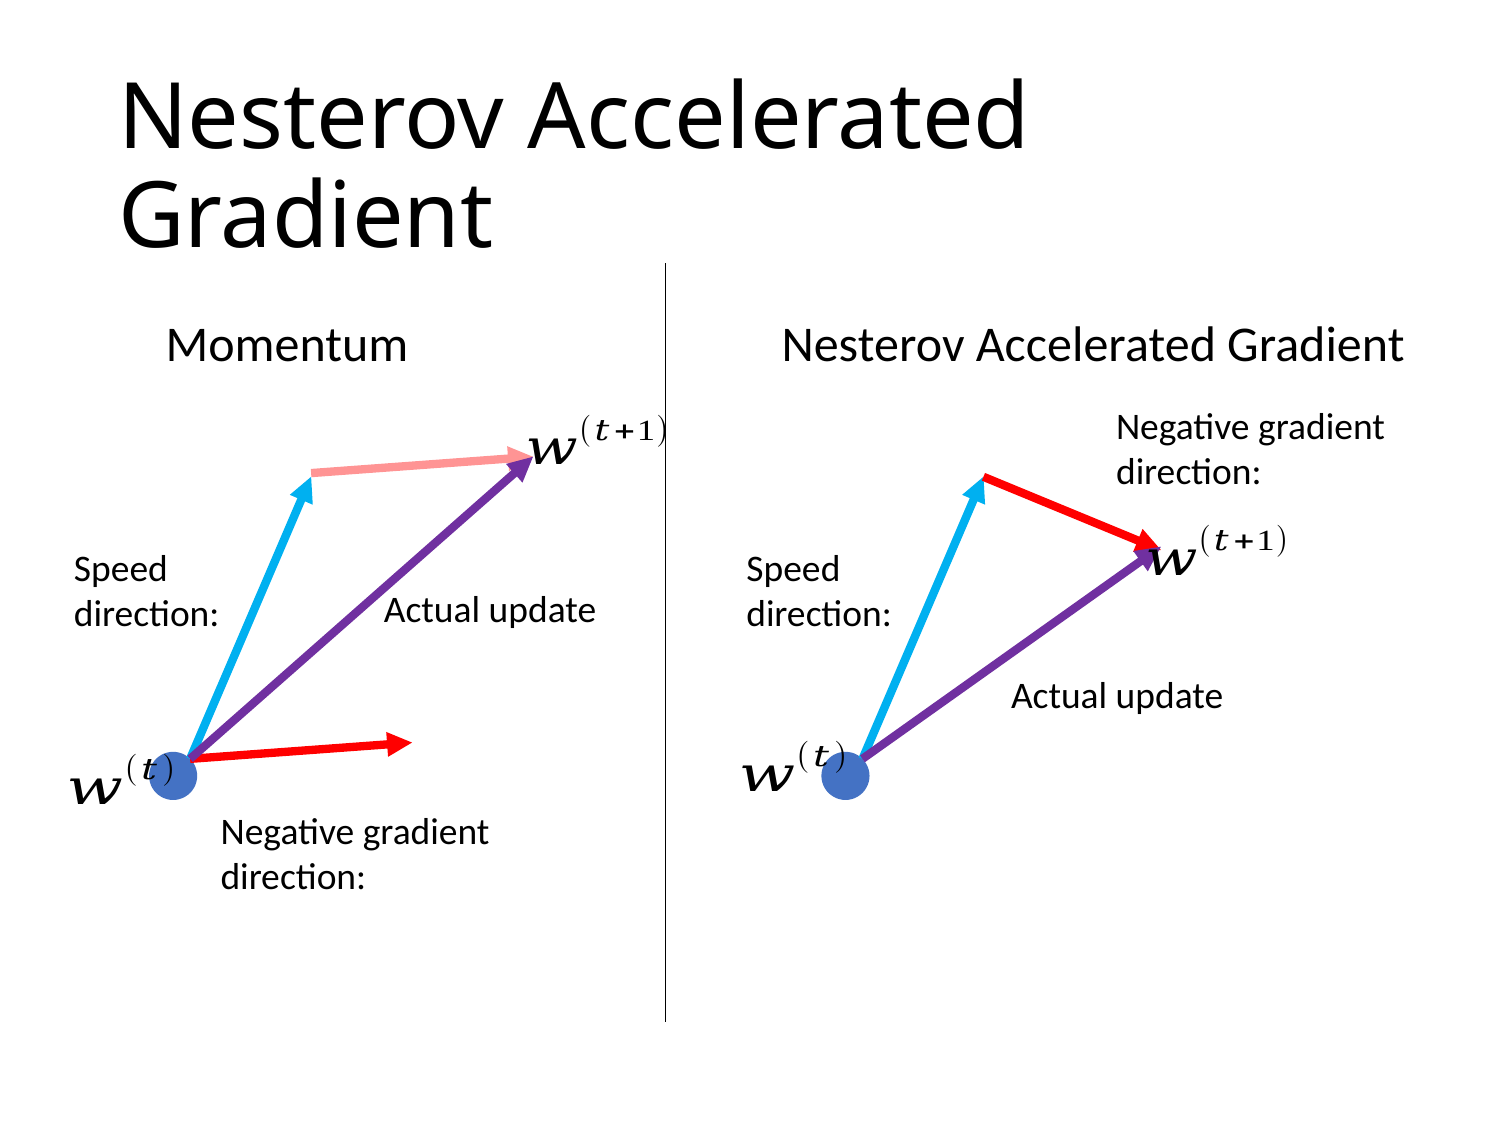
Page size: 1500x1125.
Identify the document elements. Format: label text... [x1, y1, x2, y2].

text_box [190, 412, 665, 759]
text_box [862, 546, 1161, 759]
text_box Actual update [1161, 663, 1239, 724]
title Nesterov Accelerated Gradient [103, 59, 1397, 278]
text_box Momentum [150, 303, 613, 379]
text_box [684, 476, 984, 802]
text_box Nesterov Accelerated Gradient [766, 304, 1443, 379]
text_box [148, 750, 199, 801]
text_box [983, 476, 1161, 546]
